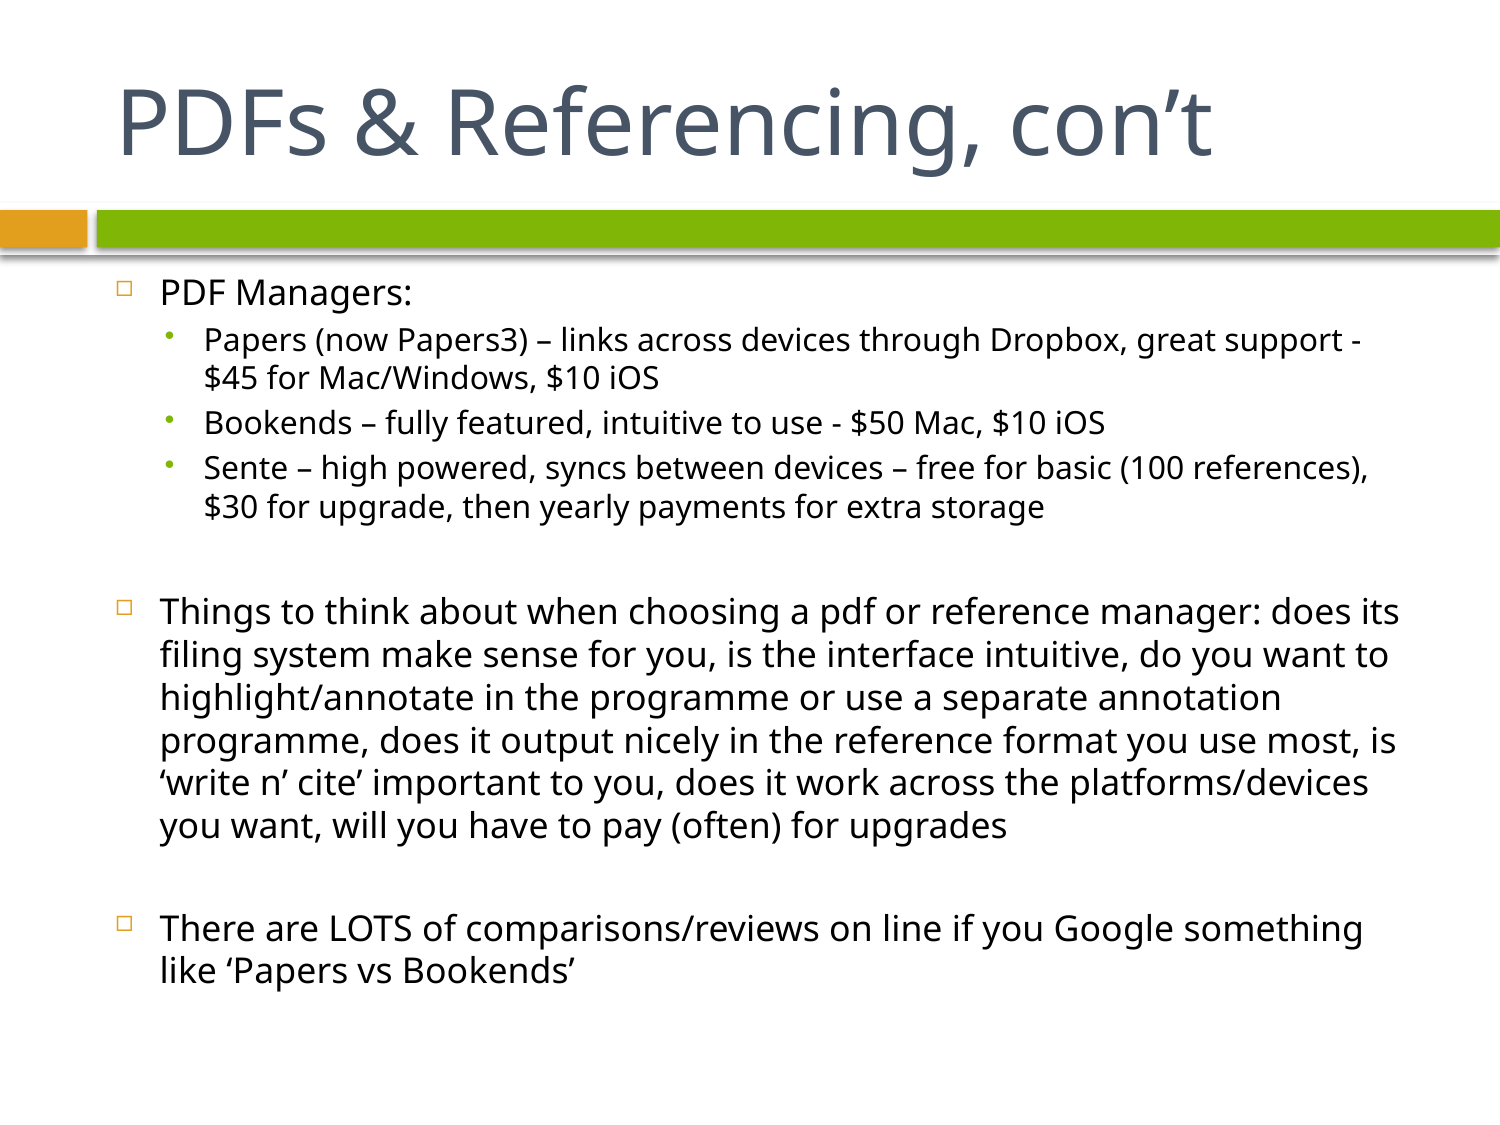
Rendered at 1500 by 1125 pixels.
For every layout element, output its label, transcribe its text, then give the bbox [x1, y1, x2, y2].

list PDF Managers: Papers (now Papers3) – links across devices through Dropbox, great support - $45 for Mac/Windows, $10 iOS Bookends – fully featured, intuitive to use - $50 Mac, $10 iOS Sente – high powered, syncs between devices – free for basic (100 references), $30 for upgrade, then yearly payments for extra storage Things to think about when choosing a pdf or reference manager: does its filing system make sense for you, is the interface intuitive, do you want to highlight/annotate in the programme or use a separate annotation programme, does it output nicely in the reference format you use most, is ‘write n’ cite’ important to you, does it work across the platforms/devices you want, will you have to pay (often) for upgrades There are LOTS of comparisons/reviews on line if you Google something like ‘Papers vs Bookends’ [100, 262, 1438, 1000]
title PDFs & Referencing, con’t [100, 37, 1438, 200]
